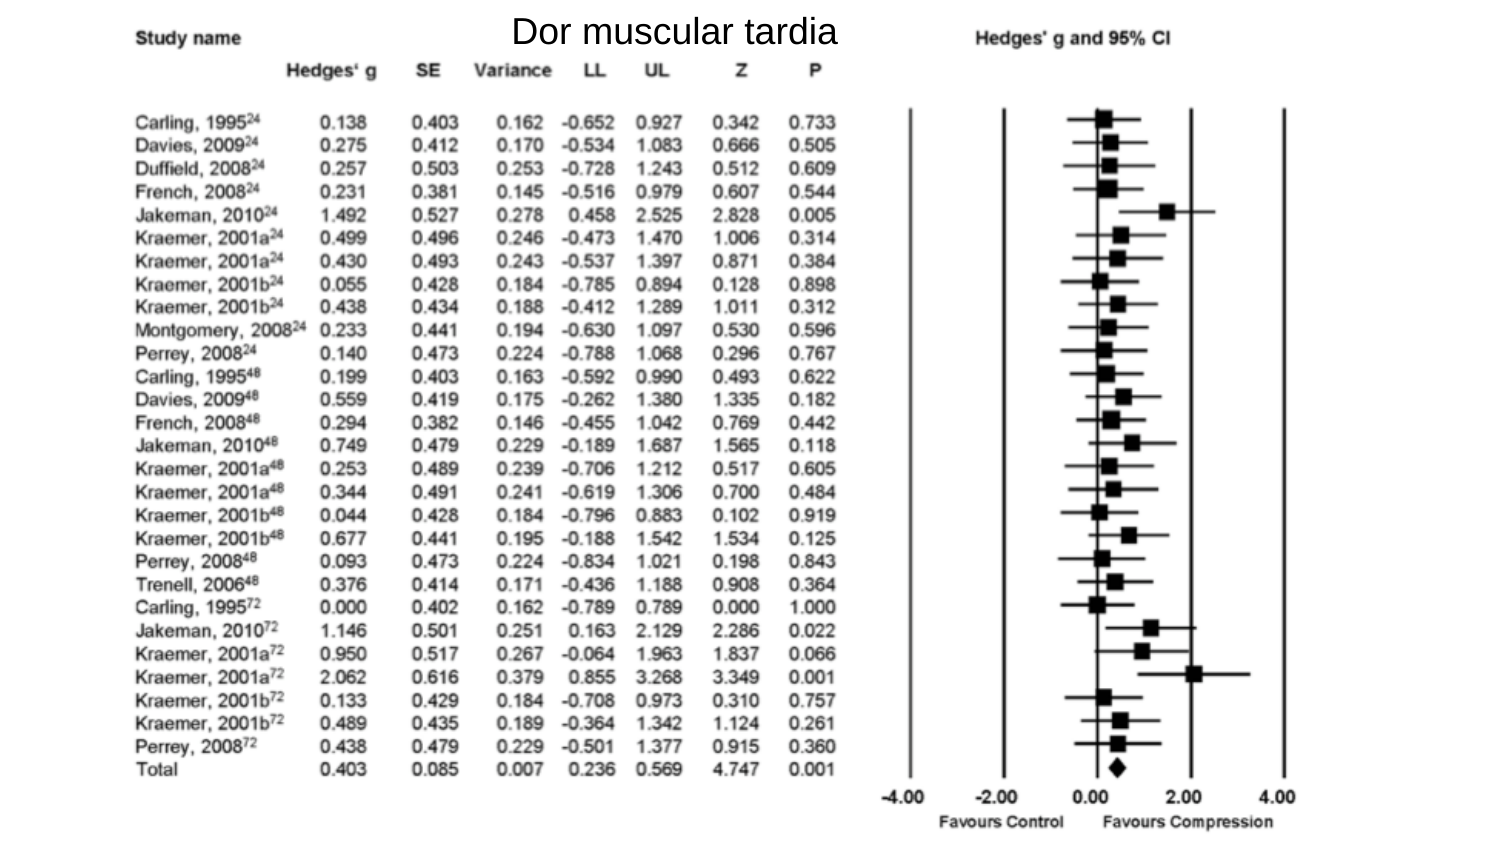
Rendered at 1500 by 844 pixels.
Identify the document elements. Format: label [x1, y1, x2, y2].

picture [86, 0, 1414, 844]
